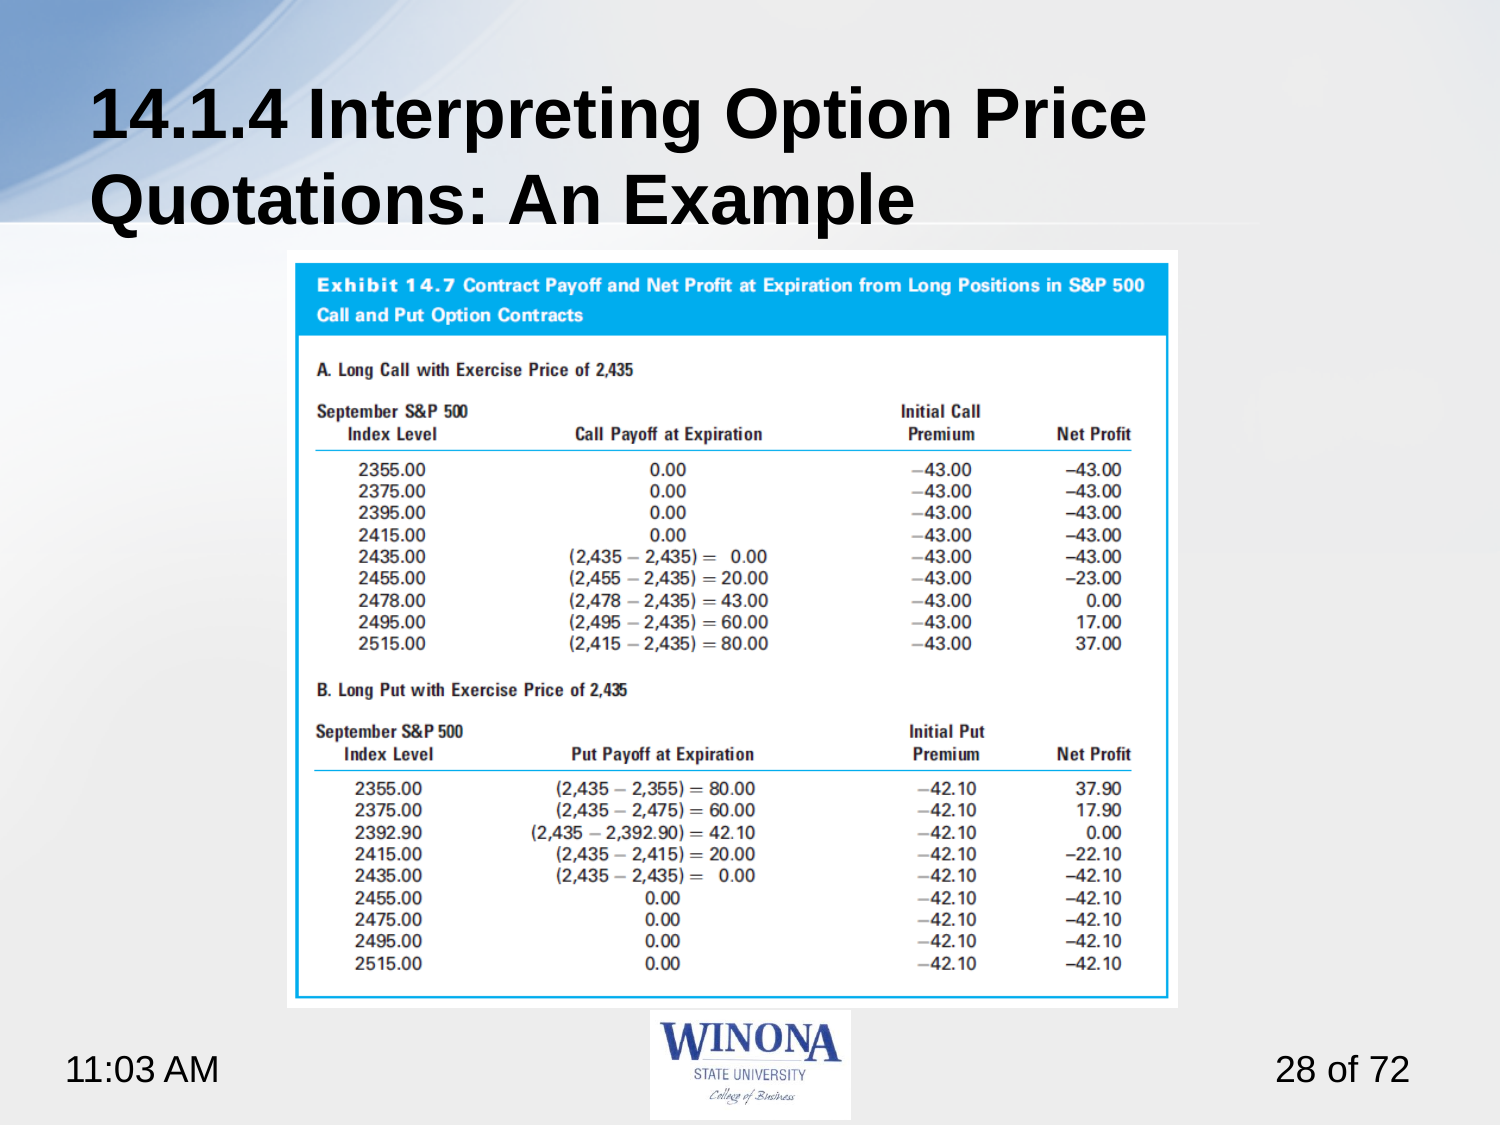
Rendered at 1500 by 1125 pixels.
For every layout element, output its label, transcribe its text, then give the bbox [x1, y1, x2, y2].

title 14.1.4 Interpreting Option Price Quotations: An Example [75, 58, 1425, 247]
picture [0, 0, 1500, 1125]
